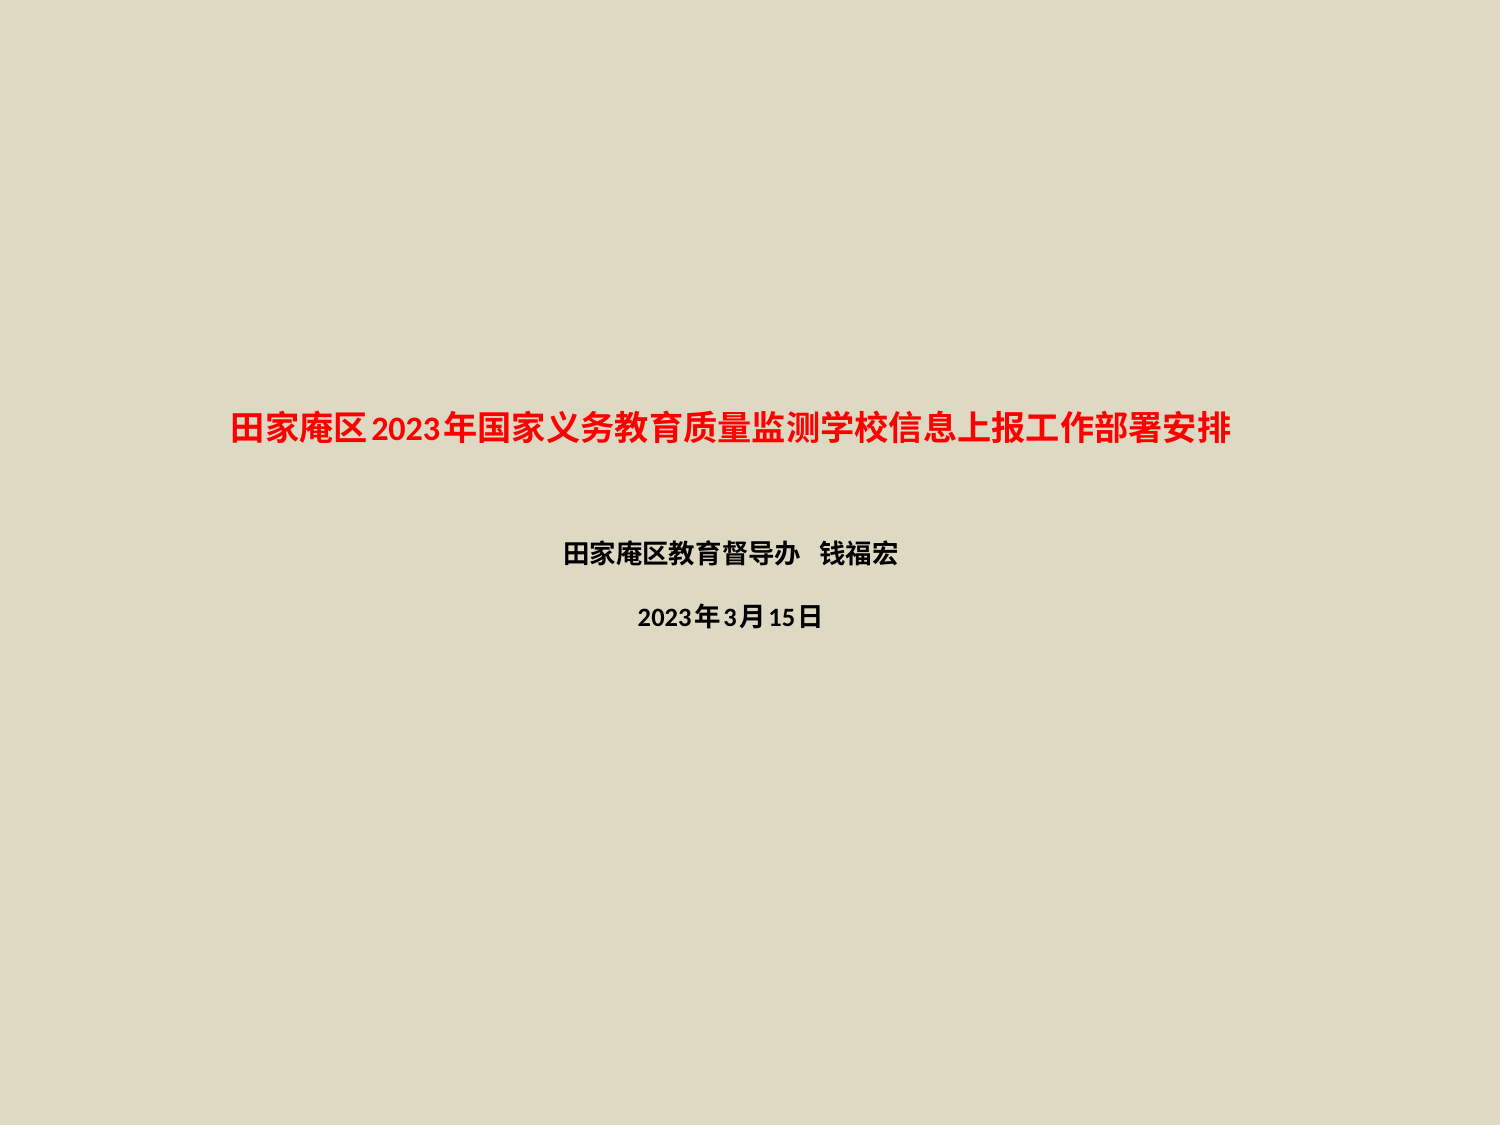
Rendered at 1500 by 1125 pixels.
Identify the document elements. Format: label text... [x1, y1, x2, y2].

title 田家庵区2023年国家义务教育质量监测学校信息上报工作部署安排 田家庵区教育督导办 钱福宏 2023年3月15日 [58, 398, 1404, 640]
